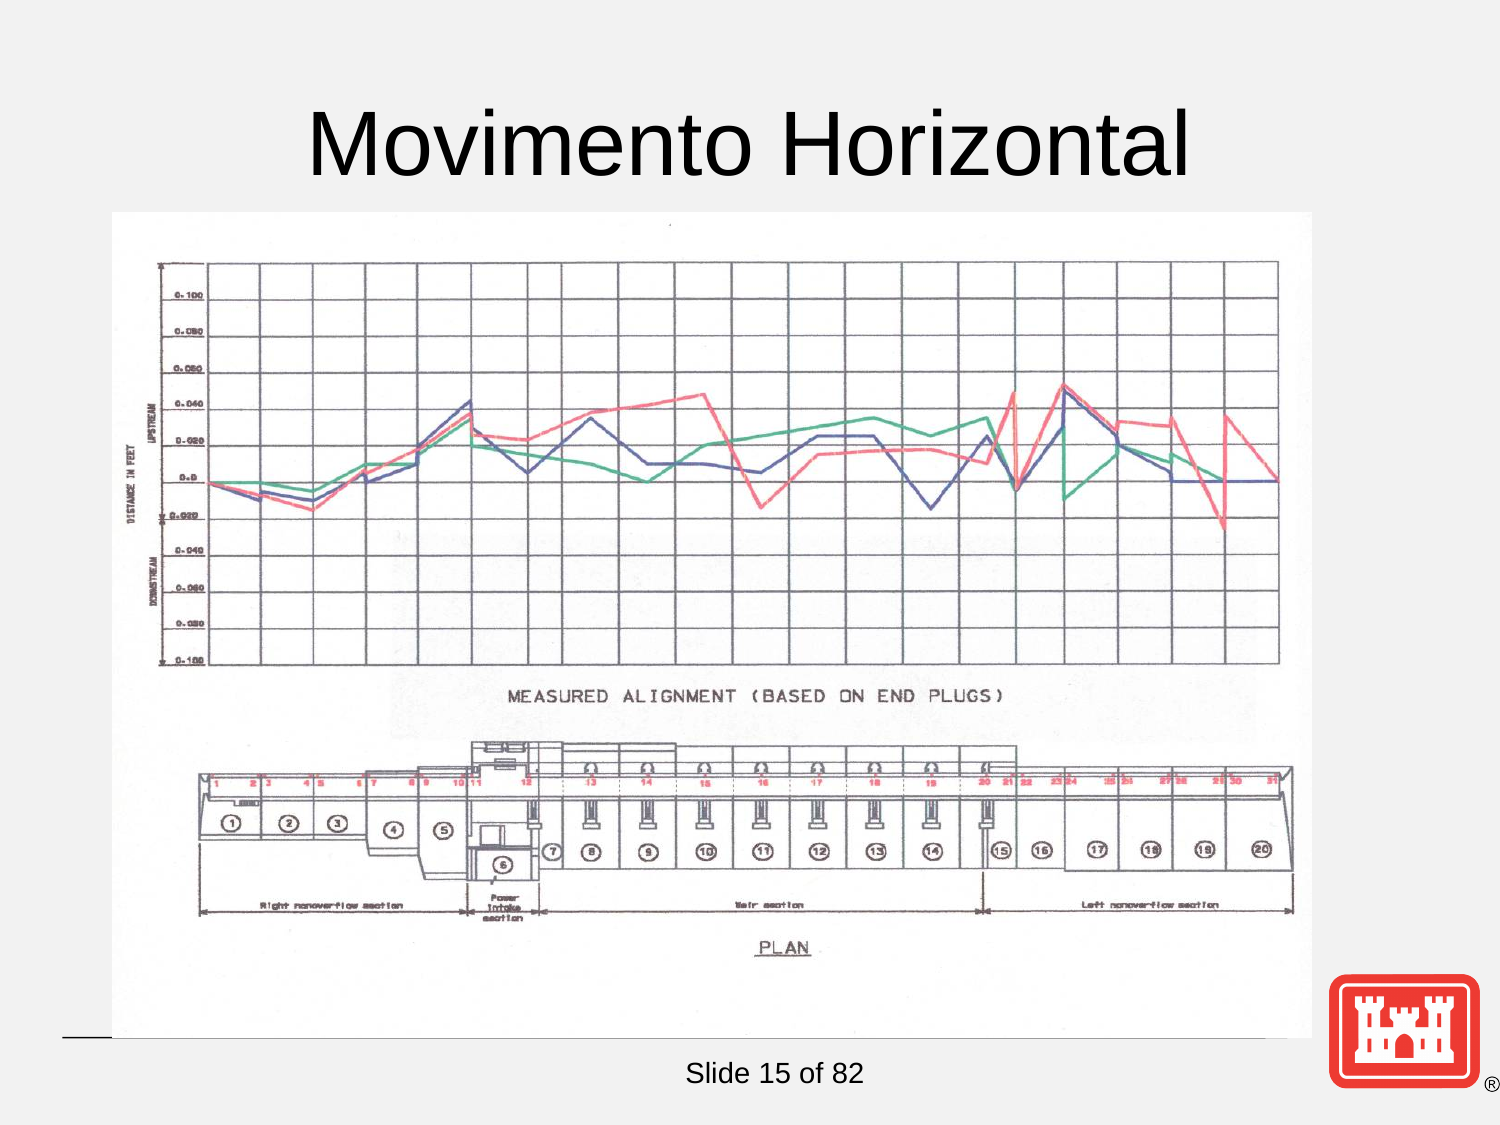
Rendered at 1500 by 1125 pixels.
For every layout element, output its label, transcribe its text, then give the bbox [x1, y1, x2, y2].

picture [1329, 974, 1500, 1092]
title Movimento Horizontal [74, 44, 1426, 233]
picture [112, 212, 1312, 1038]
slide_number Slide 15 of 82 [599, 1047, 951, 1125]
